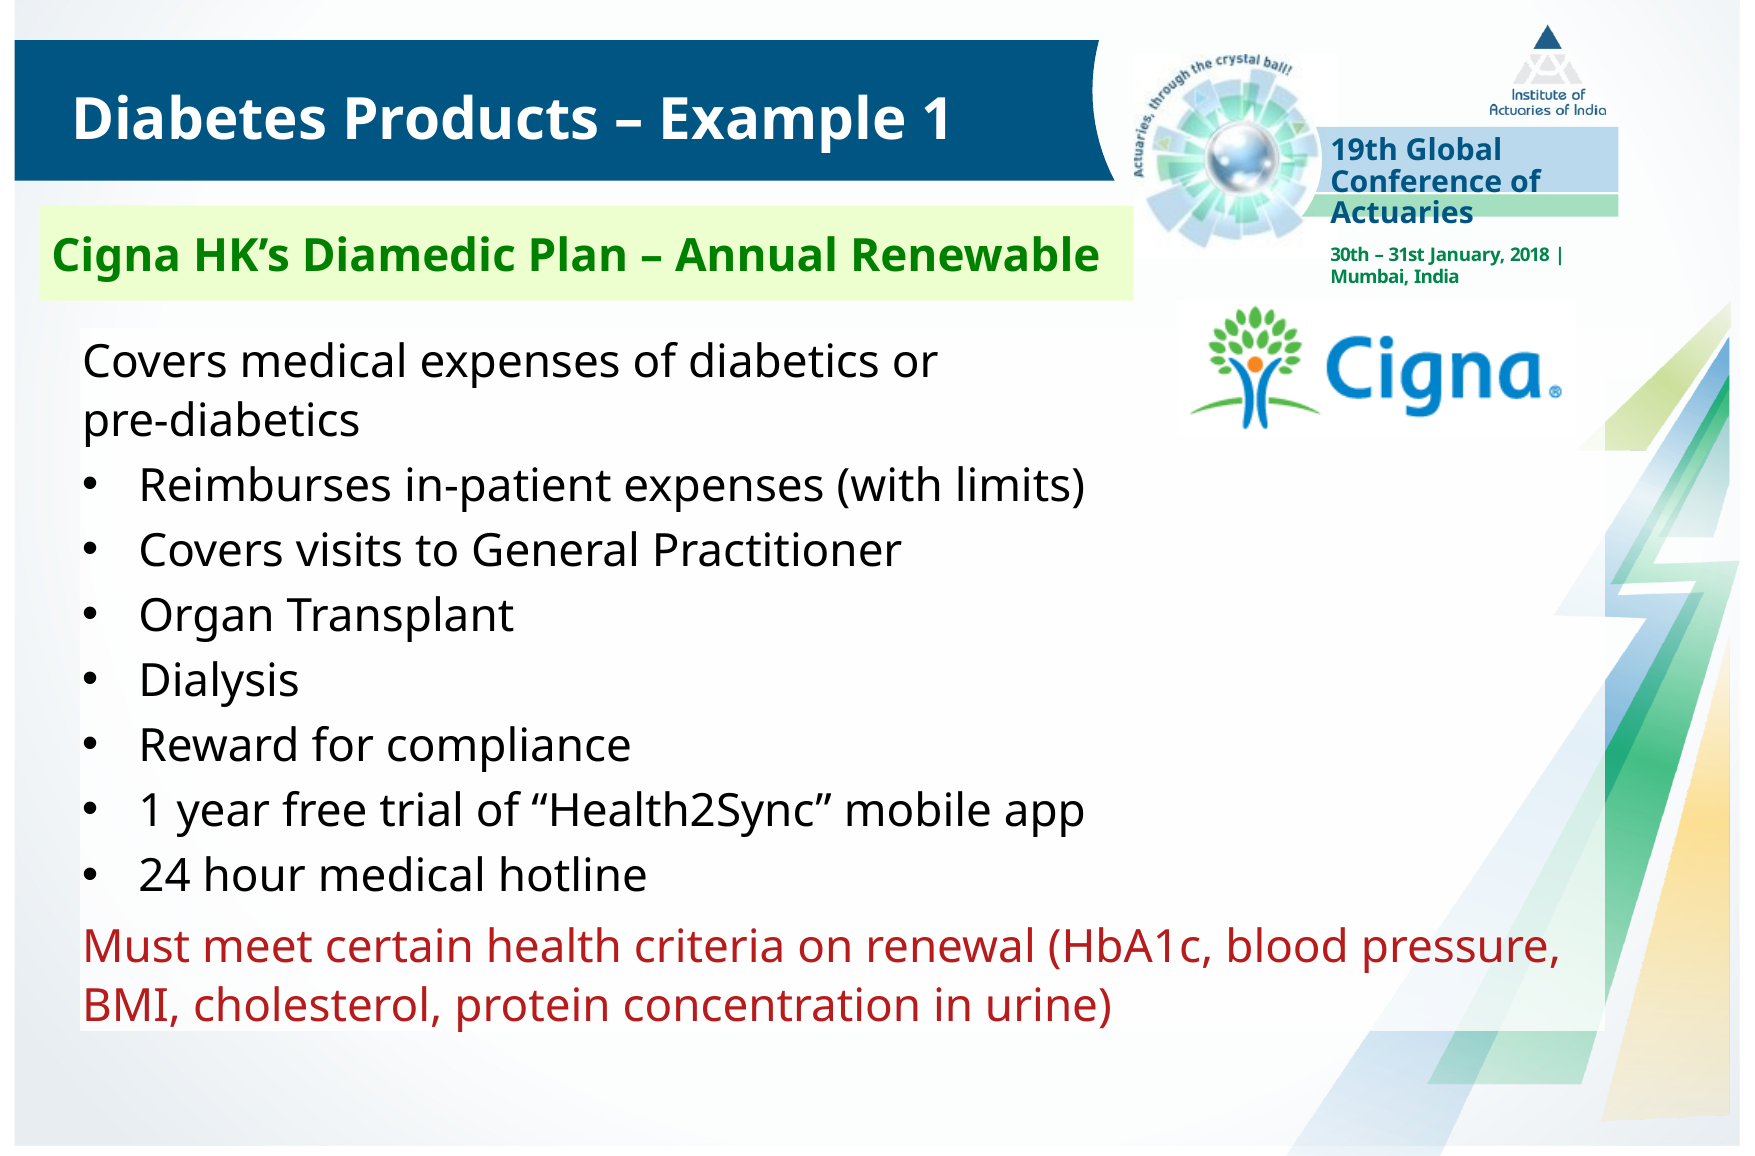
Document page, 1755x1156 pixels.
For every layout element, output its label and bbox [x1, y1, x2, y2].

text_box [1133, 24, 1619, 288]
picture [14, 0, 1740, 1156]
